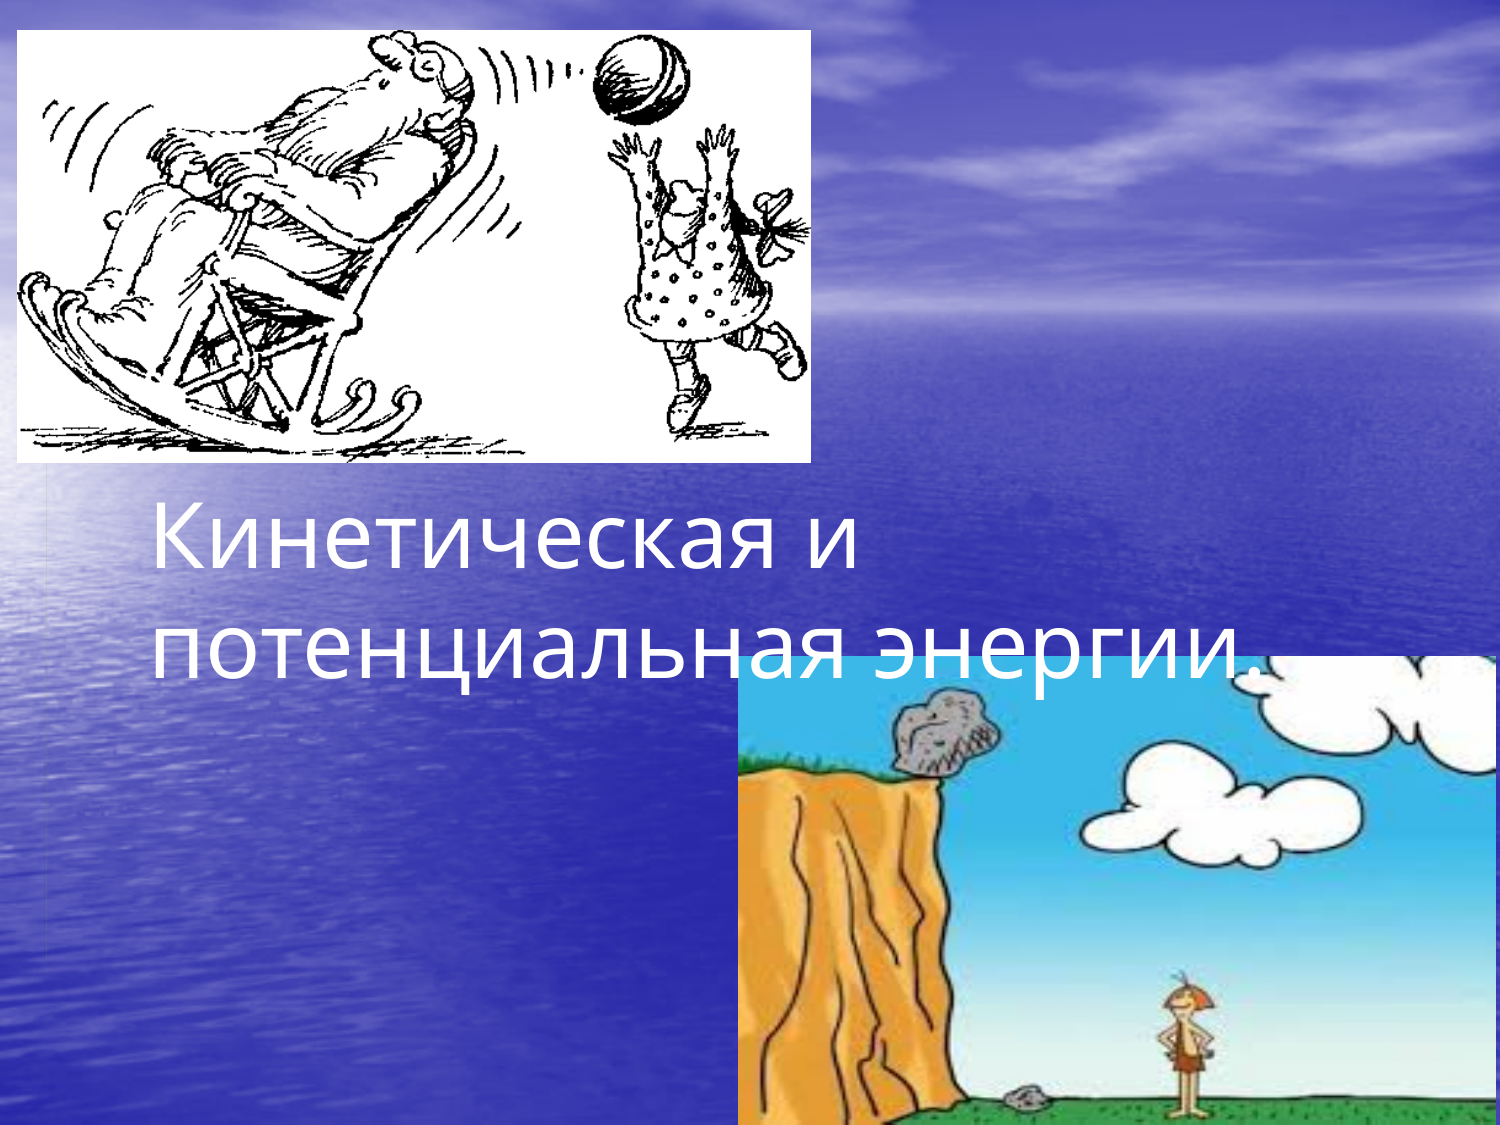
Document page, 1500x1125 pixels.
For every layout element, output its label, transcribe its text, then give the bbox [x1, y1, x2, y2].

title Кинетическая и потенциальная энергии. [29, 326, 1388, 705]
picture [17, 30, 811, 463]
picture [737, 656, 1496, 1125]
